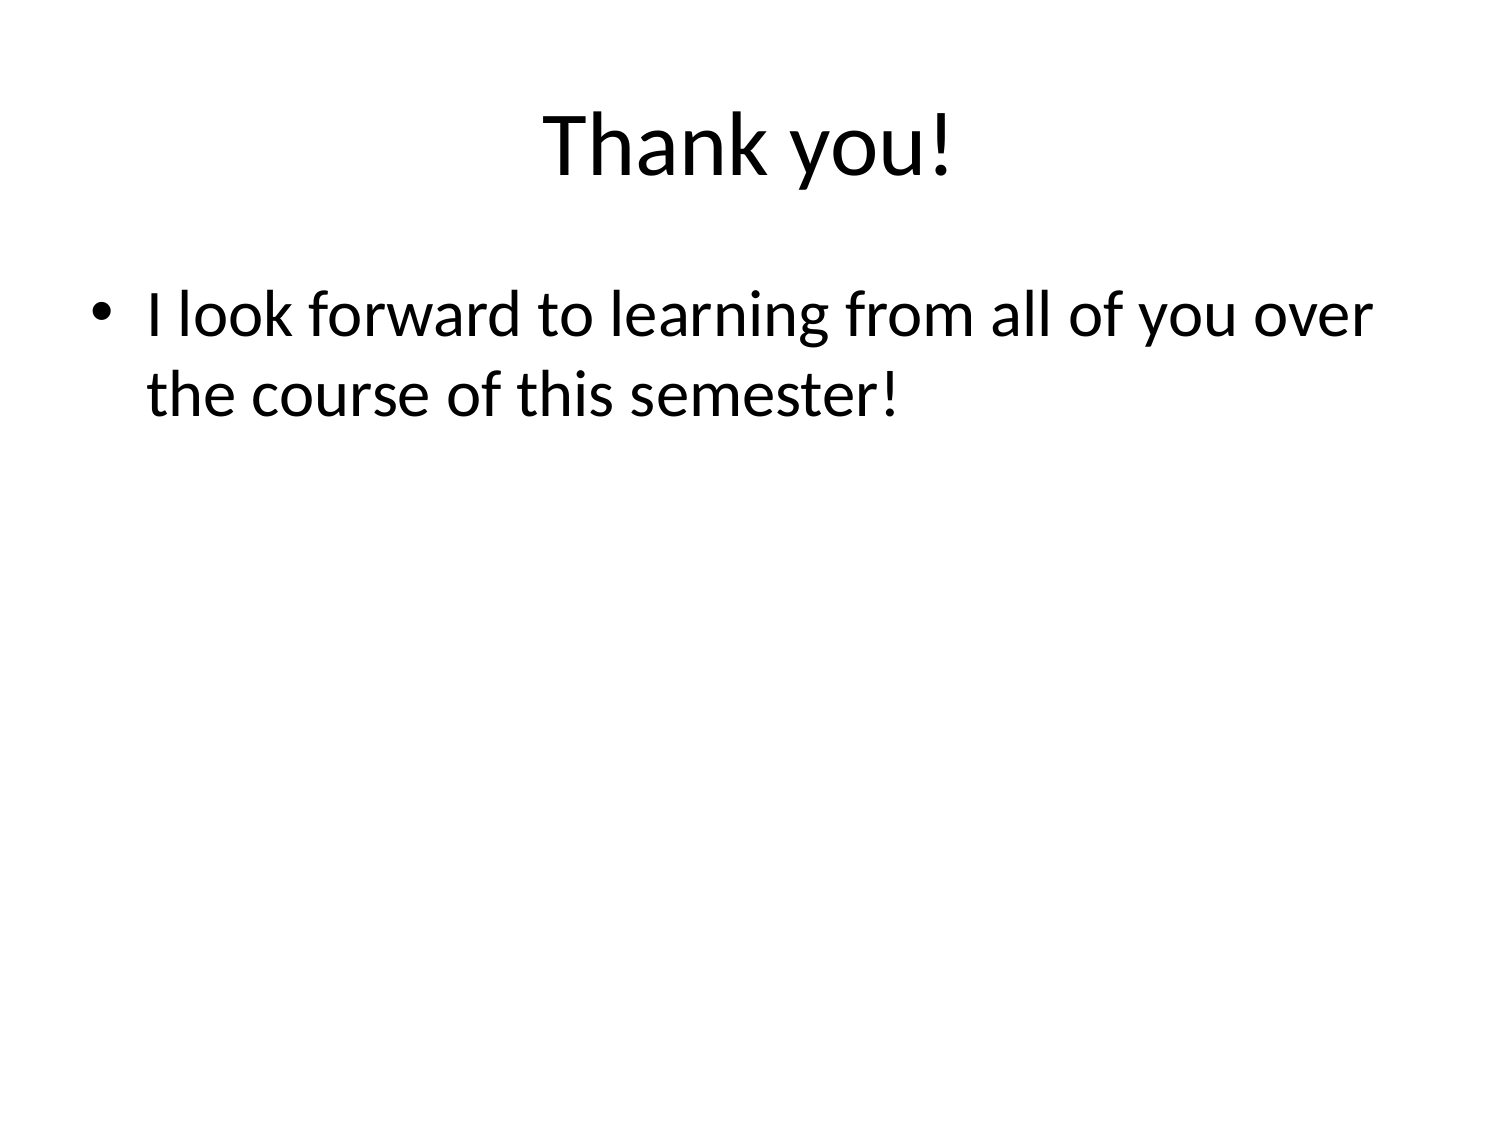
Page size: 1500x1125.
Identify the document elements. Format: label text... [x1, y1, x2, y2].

title Thank you! [75, 45, 1425, 233]
list I look forward to learning from all of you over the course of this semester! [75, 262, 1425, 1005]
